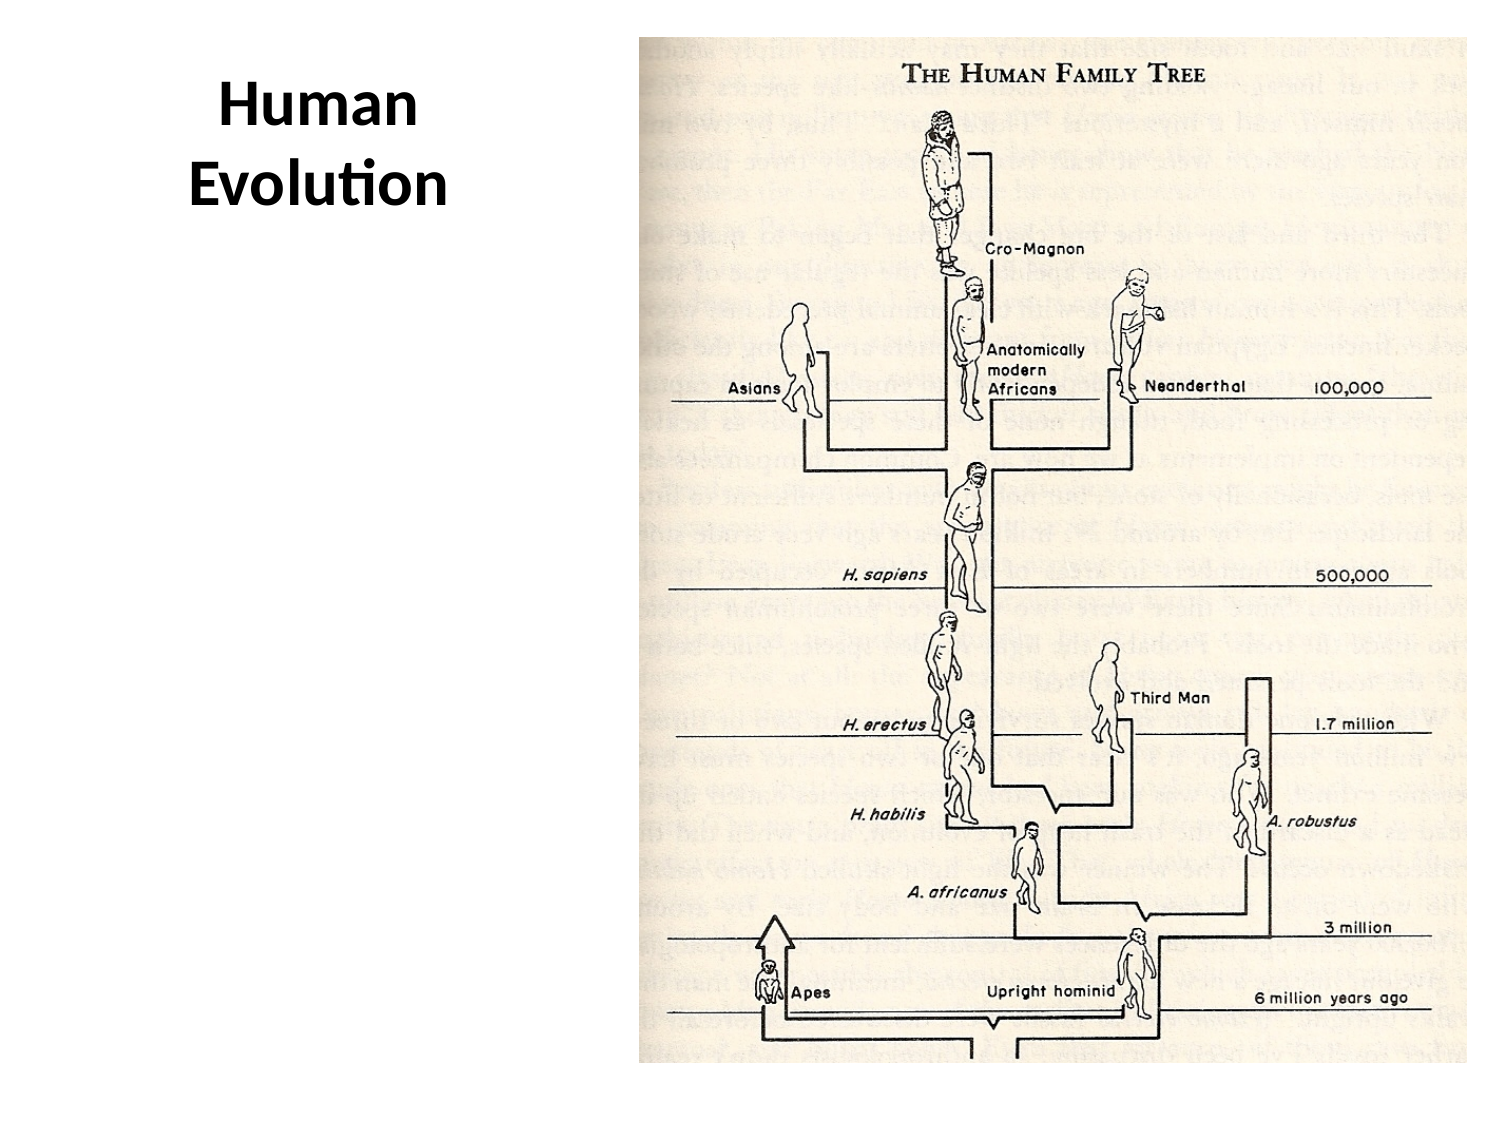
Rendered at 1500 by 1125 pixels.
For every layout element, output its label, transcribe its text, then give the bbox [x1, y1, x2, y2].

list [639, 37, 1467, 1063]
title Human Evolution [75, 45, 563, 233]
